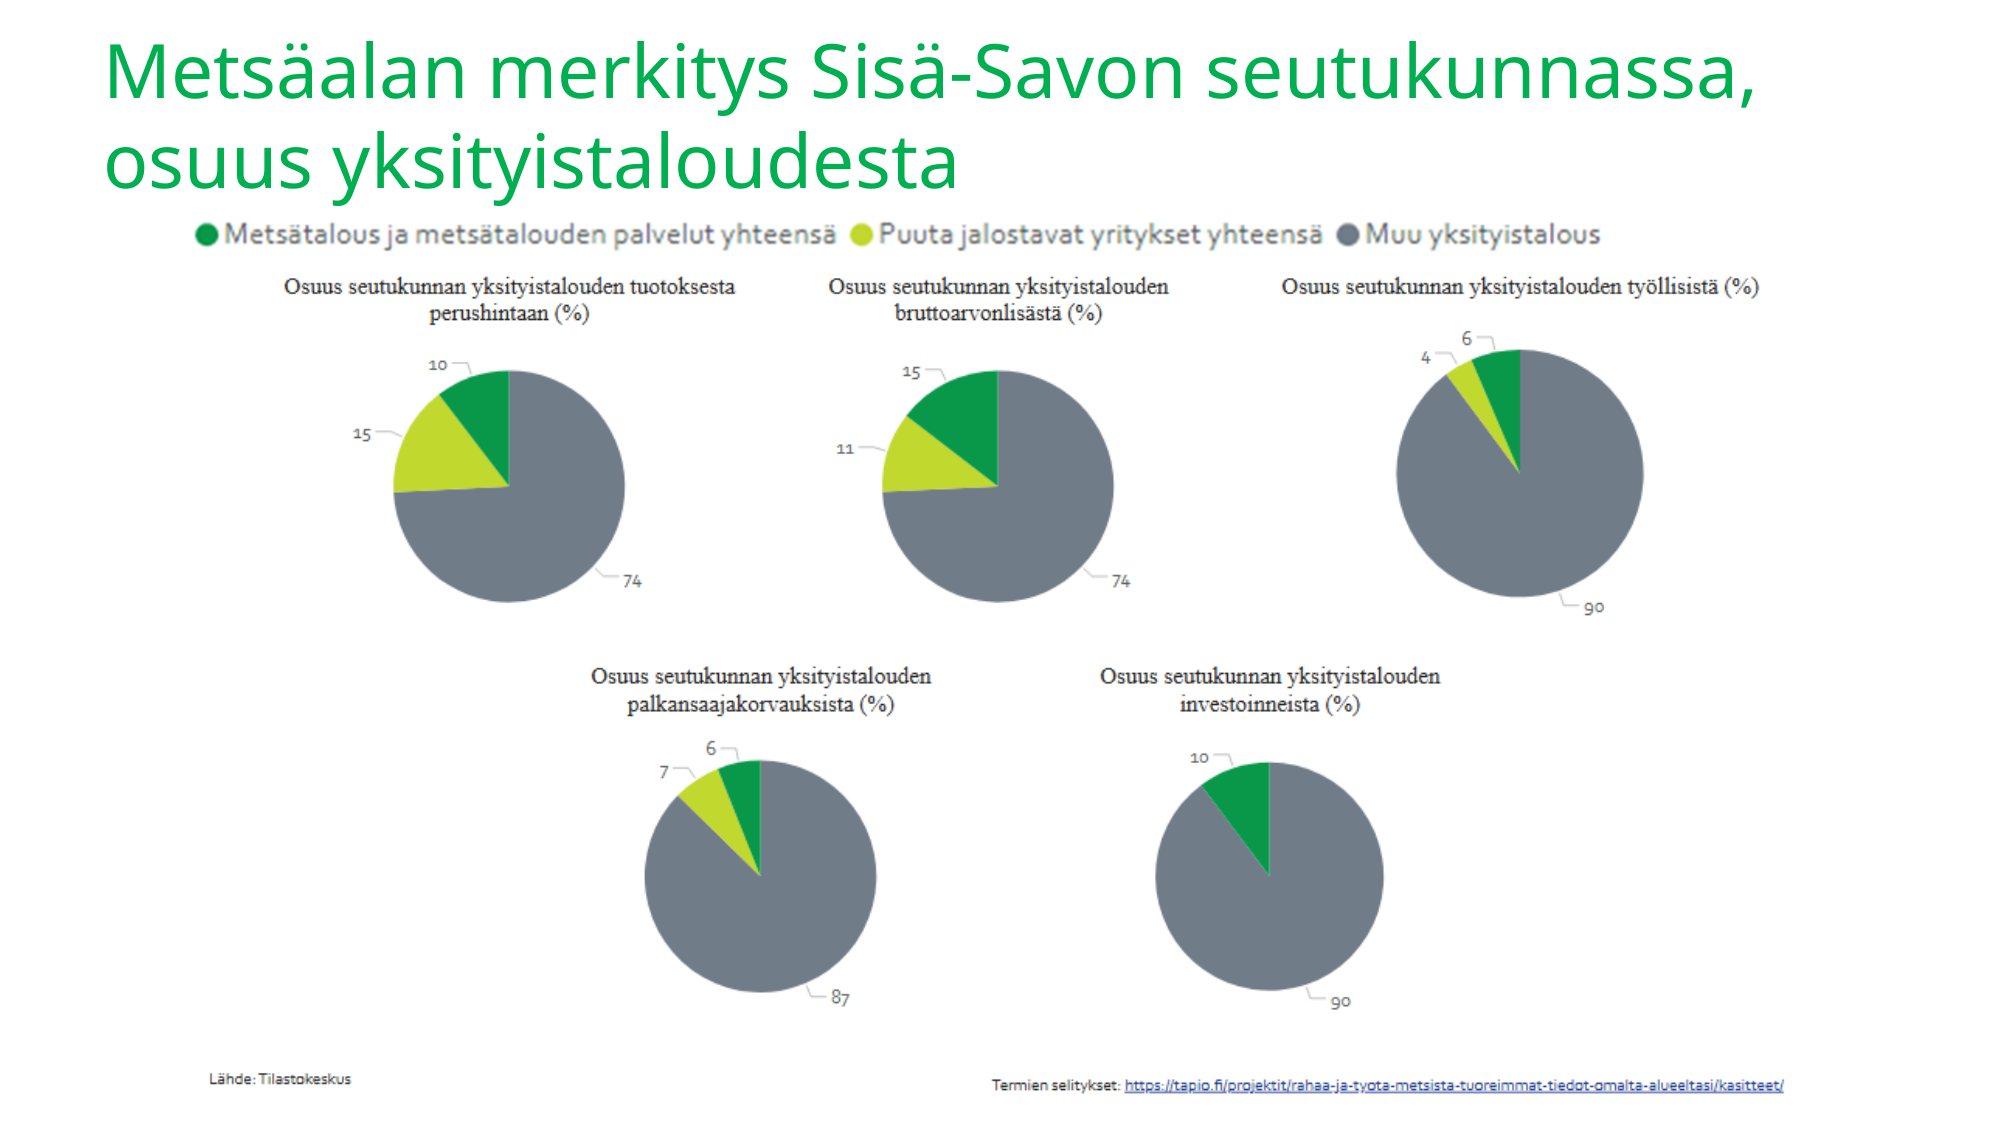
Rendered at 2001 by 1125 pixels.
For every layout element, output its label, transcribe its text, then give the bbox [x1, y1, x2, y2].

text_box Metsäalan merkitys Sisä-Savon seutukunnassa, osuus yksityistaloudesta [88, 16, 1810, 212]
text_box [126, 215, 1795, 1104]
